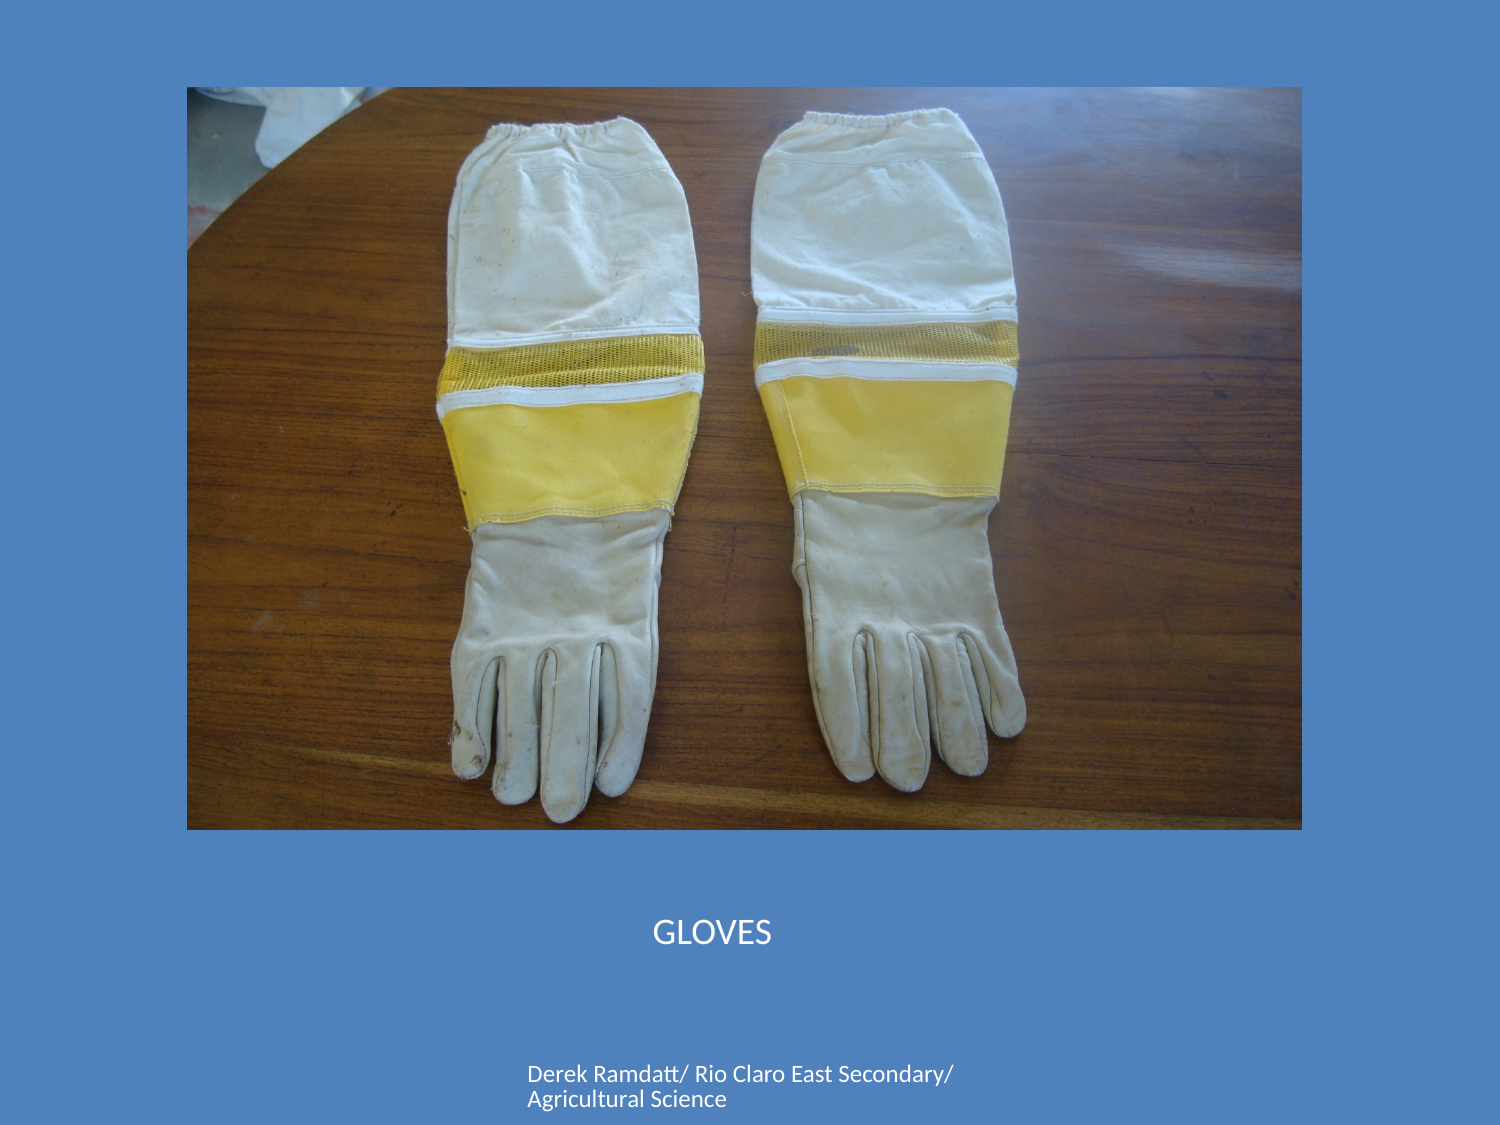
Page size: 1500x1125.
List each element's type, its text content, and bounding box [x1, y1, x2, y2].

footer Derek Ramdatt/ Rio Claro East Secondary/ Agricultural Science [512, 1042, 988, 1103]
text_box GLOVES [425, 899, 1000, 960]
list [187, 87, 1302, 831]
